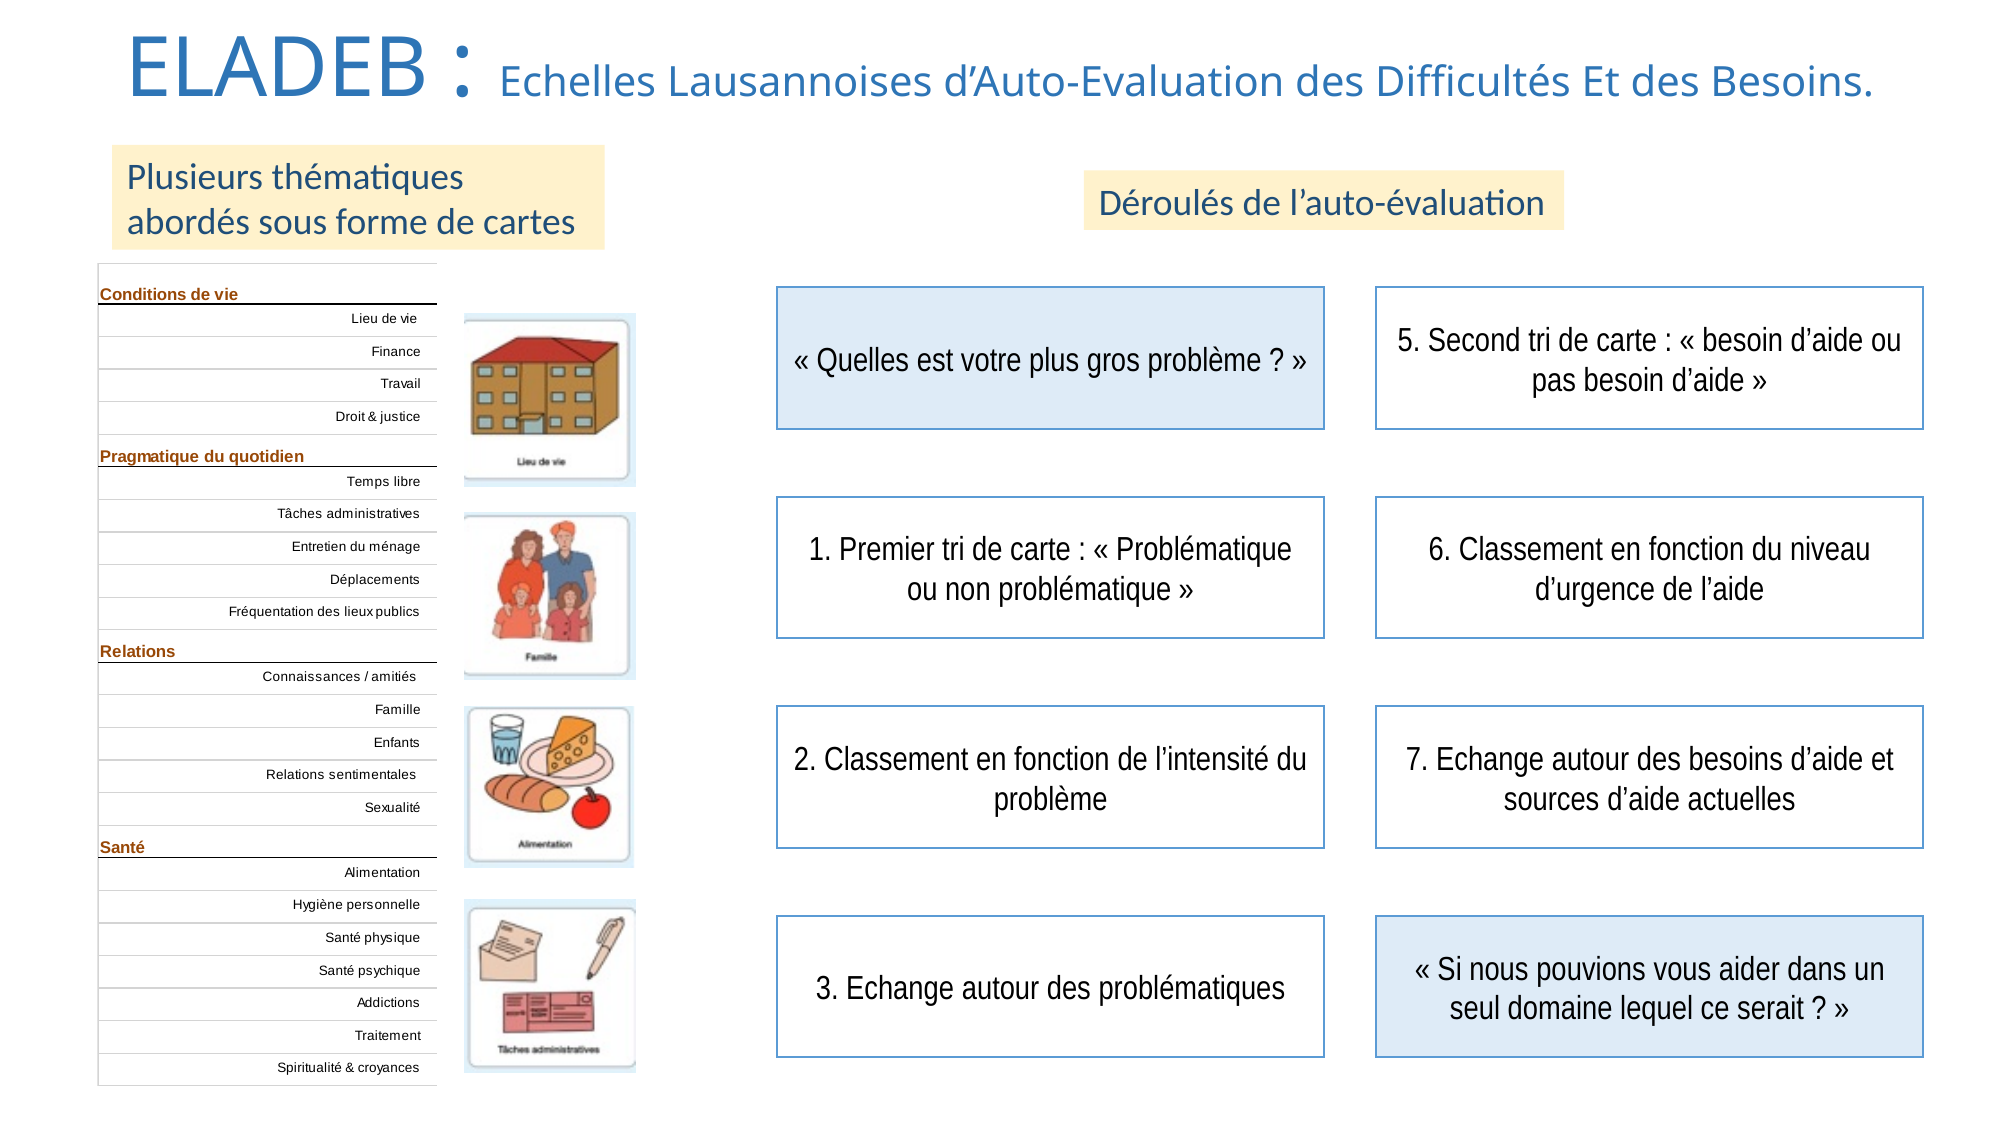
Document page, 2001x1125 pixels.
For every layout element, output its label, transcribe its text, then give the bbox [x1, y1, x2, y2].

text_box Déroulés de l’auto-évaluation [1083, 170, 1565, 230]
picture [464, 705, 636, 868]
text_box 5. Second tri de carte : « besoin d’aide ou pas besoin d’aide » [1375, 286, 1924, 430]
picture [464, 899, 636, 1073]
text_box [97, 262, 438, 1087]
text_box « Si nous pouvions vous aider dans un seul domaine lequel ce serait ? » [1375, 915, 1924, 1058]
text_box 6. Classement en fonction du niveau d’urgence de l’aide [1375, 496, 1924, 639]
title ELADEB : Echelles Lausannoises d’Auto-Evaluation des Difficultés Et des Besoins. [0, 1, 2000, 133]
text_box 3. Echange autour des problématiques [776, 915, 1325, 1058]
text_box Plusieurs thématiques abordés sous forme de cartes [112, 144, 605, 250]
text_box 2. Classement en fonction de l’intensité du problème [776, 705, 1325, 849]
text_box 1. Premier tri de carte : « Problématique ou non problématique » [776, 496, 1325, 639]
text_box 7. Echange autour des besoins d’aide et sources d’aide actuelles [1375, 705, 1924, 849]
text_box « Quelles est votre plus gros problème ? » [776, 286, 1325, 430]
picture [464, 512, 636, 680]
picture [464, 313, 636, 487]
